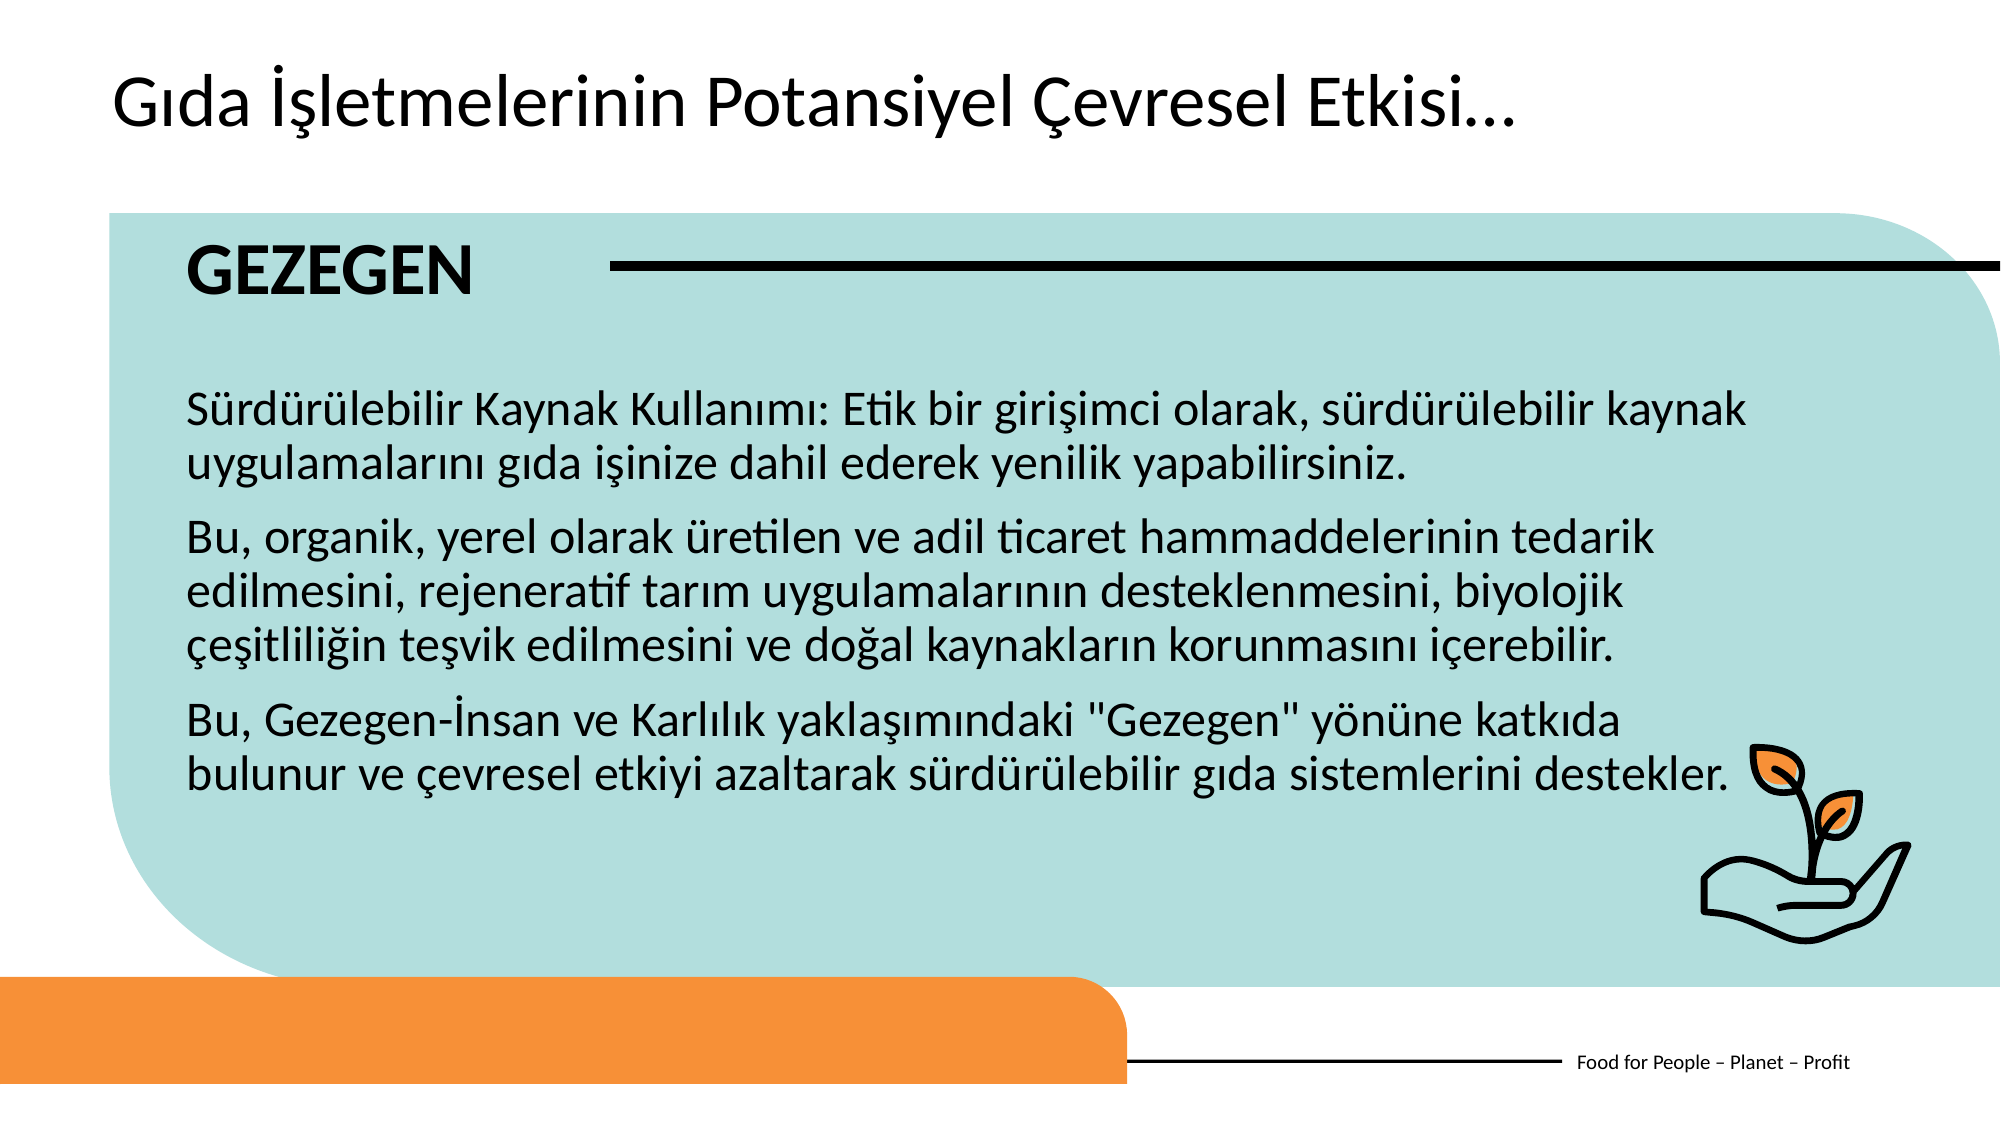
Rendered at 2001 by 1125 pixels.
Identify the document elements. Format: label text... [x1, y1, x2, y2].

list Sürdürülebilir Kaynak Kullanımı: Etik bir girişimci olarak, sürdürülebilir kaynak uygulamalarını gıda işinize dahil ederek yenilik yapabilirsiniz. Bu, organik, yerel olarak üretilen ve adil ticaret hammaddelerinin tedarik edilmesini, rejeneratif tarım uygulamalarının desteklenmesini, biyolojik çeşitliliğin teşvik edilmesini ve doğal kaynakların korunmasını içerebilir. Bu, Gezegen-İnsan ve Karlılık yaklaşımındaki "Gezegen" yönüne katkıda bulunur ve çevresel etkiyi azaltarak sürdürülebilir gıda sistemlerini destekler. [171, 374, 1805, 939]
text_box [1700, 743, 1912, 945]
text_box GEZEGEN [171, 212, 573, 318]
list Gıda İşletmelerinin Potansiyel Çevresel Etkisi… [98, 54, 1888, 187]
